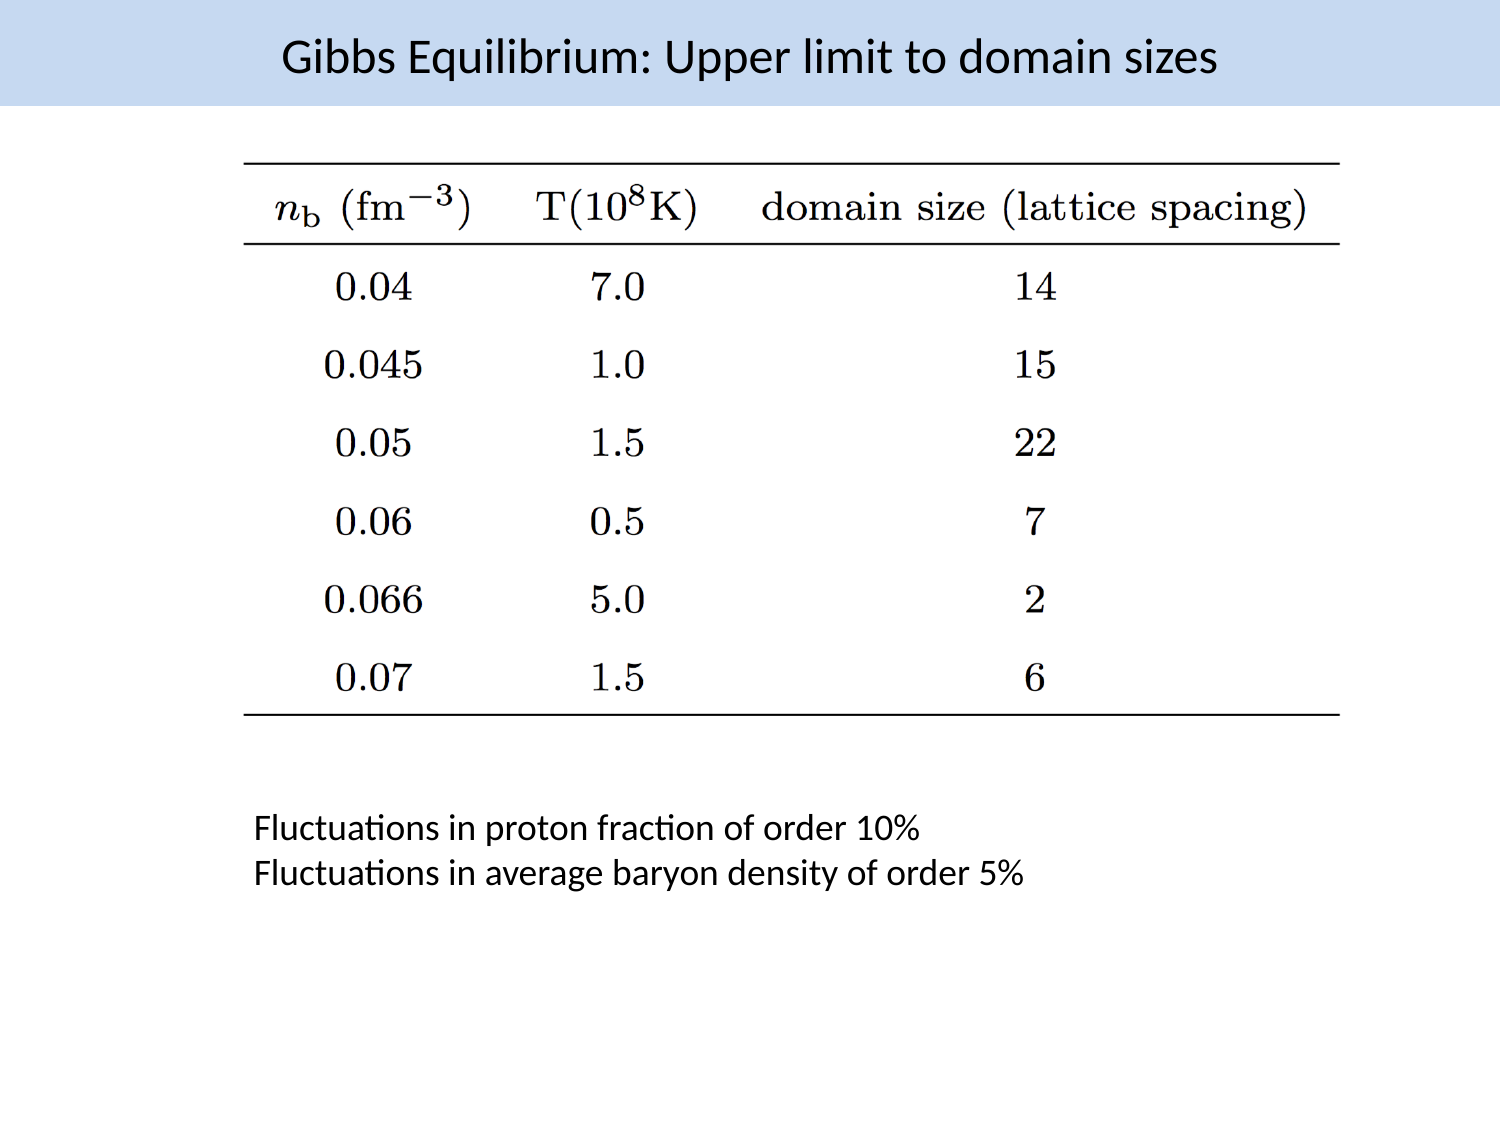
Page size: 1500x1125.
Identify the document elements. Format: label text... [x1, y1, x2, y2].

text_box Gibbs Equilibrium: Upper limit to domain sizes [0, 0, 1500, 106]
text_box Fluctuations in proton fraction of order 10% Fluctuations in average baryon density of order 5% [239, 795, 1041, 901]
picture [233, 153, 1346, 731]
